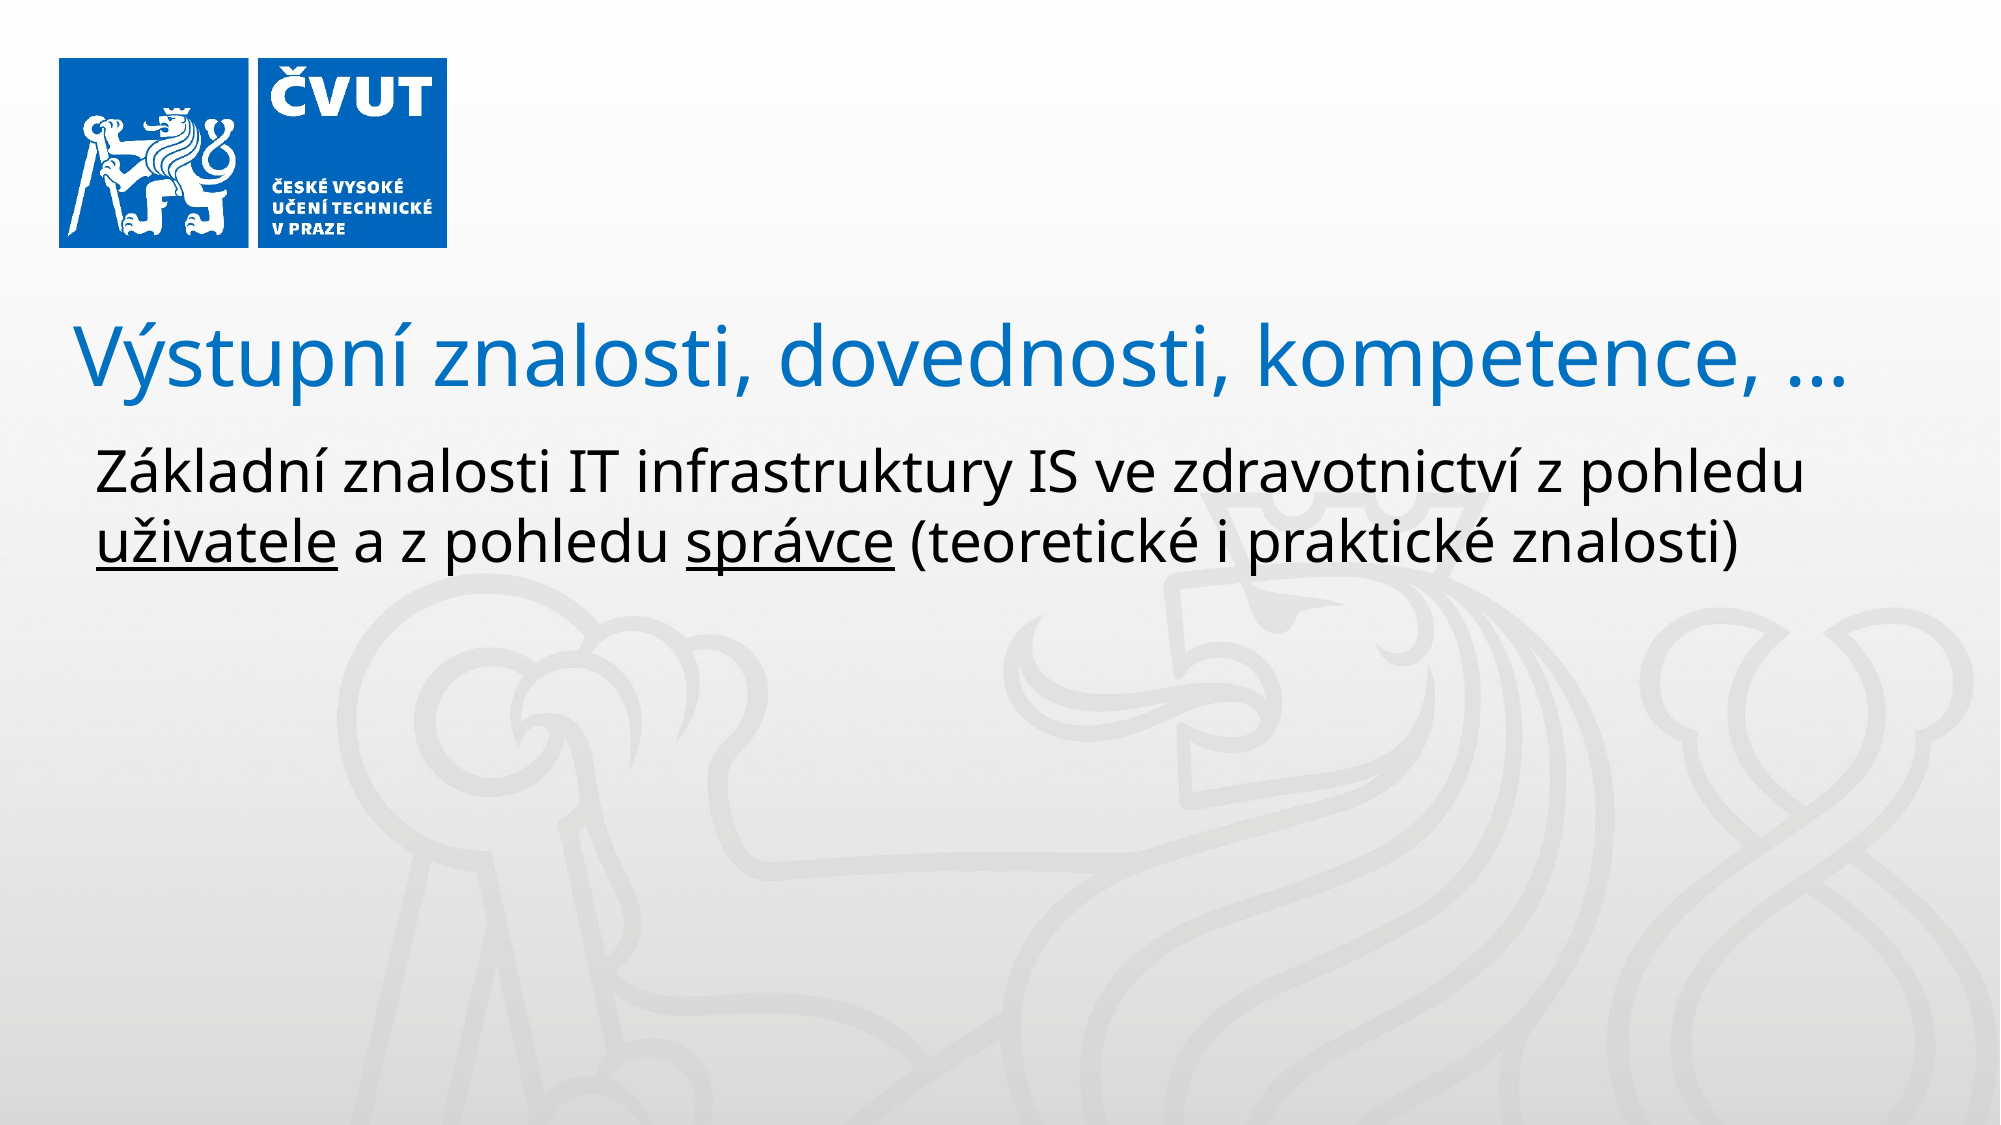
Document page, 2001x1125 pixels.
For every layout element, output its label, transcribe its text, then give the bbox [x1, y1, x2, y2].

text_box Základní znalosti IT infrastruktury IS ve zdravotnictví z pohledu uživatele a z pohledu správce (teoretické i praktické znalosti) [80, 426, 1945, 677]
picture [0, 0, 2000, 1125]
text_box Výstupní znalosti, dovednosti, kompetence, … [58, 295, 1929, 411]
